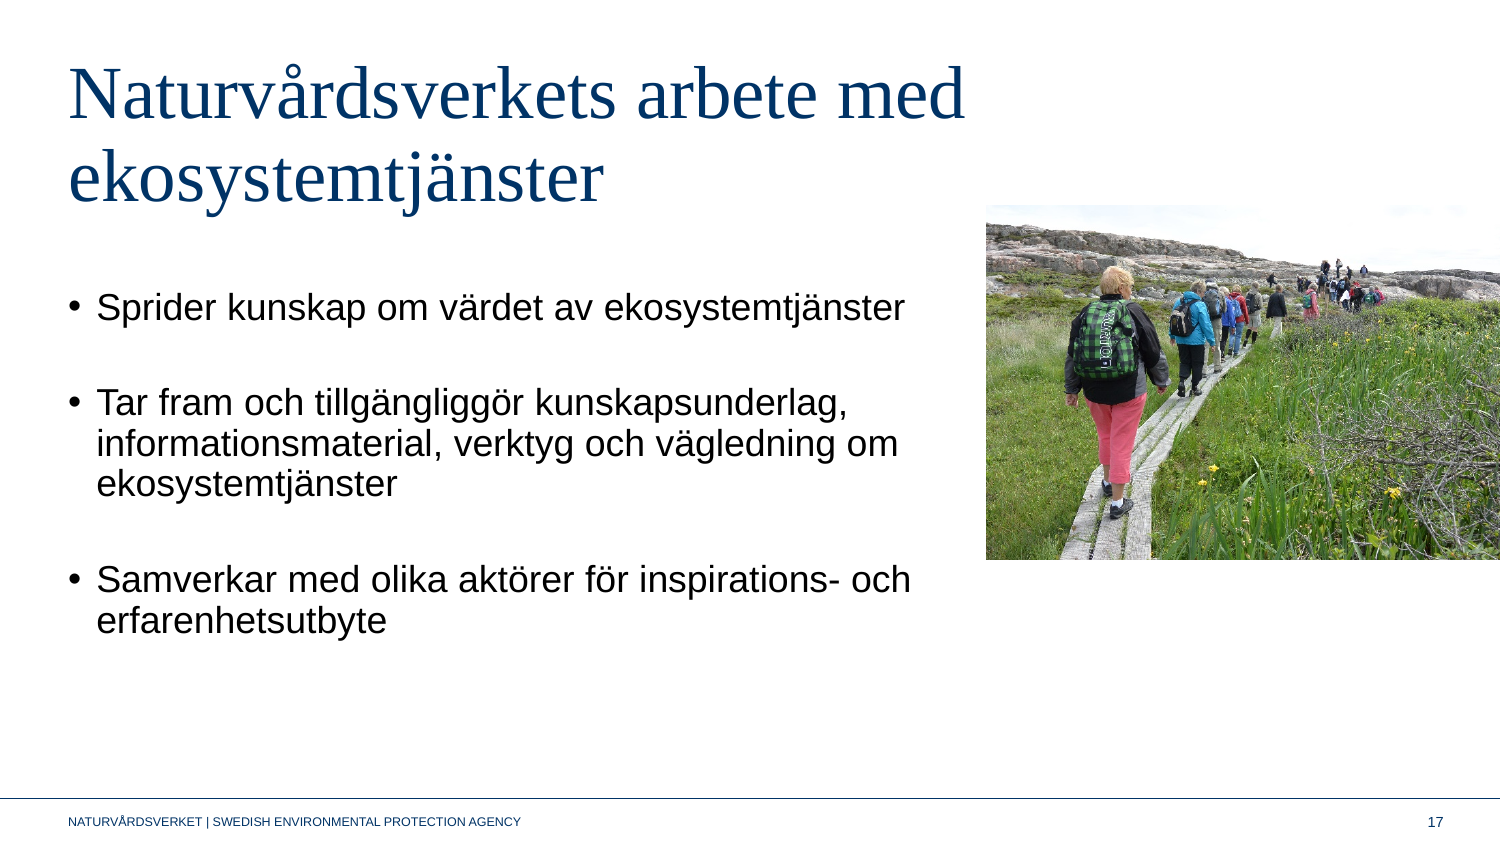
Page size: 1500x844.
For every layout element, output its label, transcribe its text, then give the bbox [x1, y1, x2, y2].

list Sprider kunskap om värdet av ekosystemtjänster Tar fram och tillgängliggör kunskapsunderlag, informationsmaterial, verktyg och vägledning om ekosystemtjänster Samverkar med olika aktörer för inspirations- och erfarenhetsutbyte [53, 280, 999, 844]
picture [986, 205, 1500, 560]
slide_number 17 [1121, 798, 1459, 844]
title Naturvårdsverkets arbete med ekosystemtjänster [53, 43, 1500, 174]
